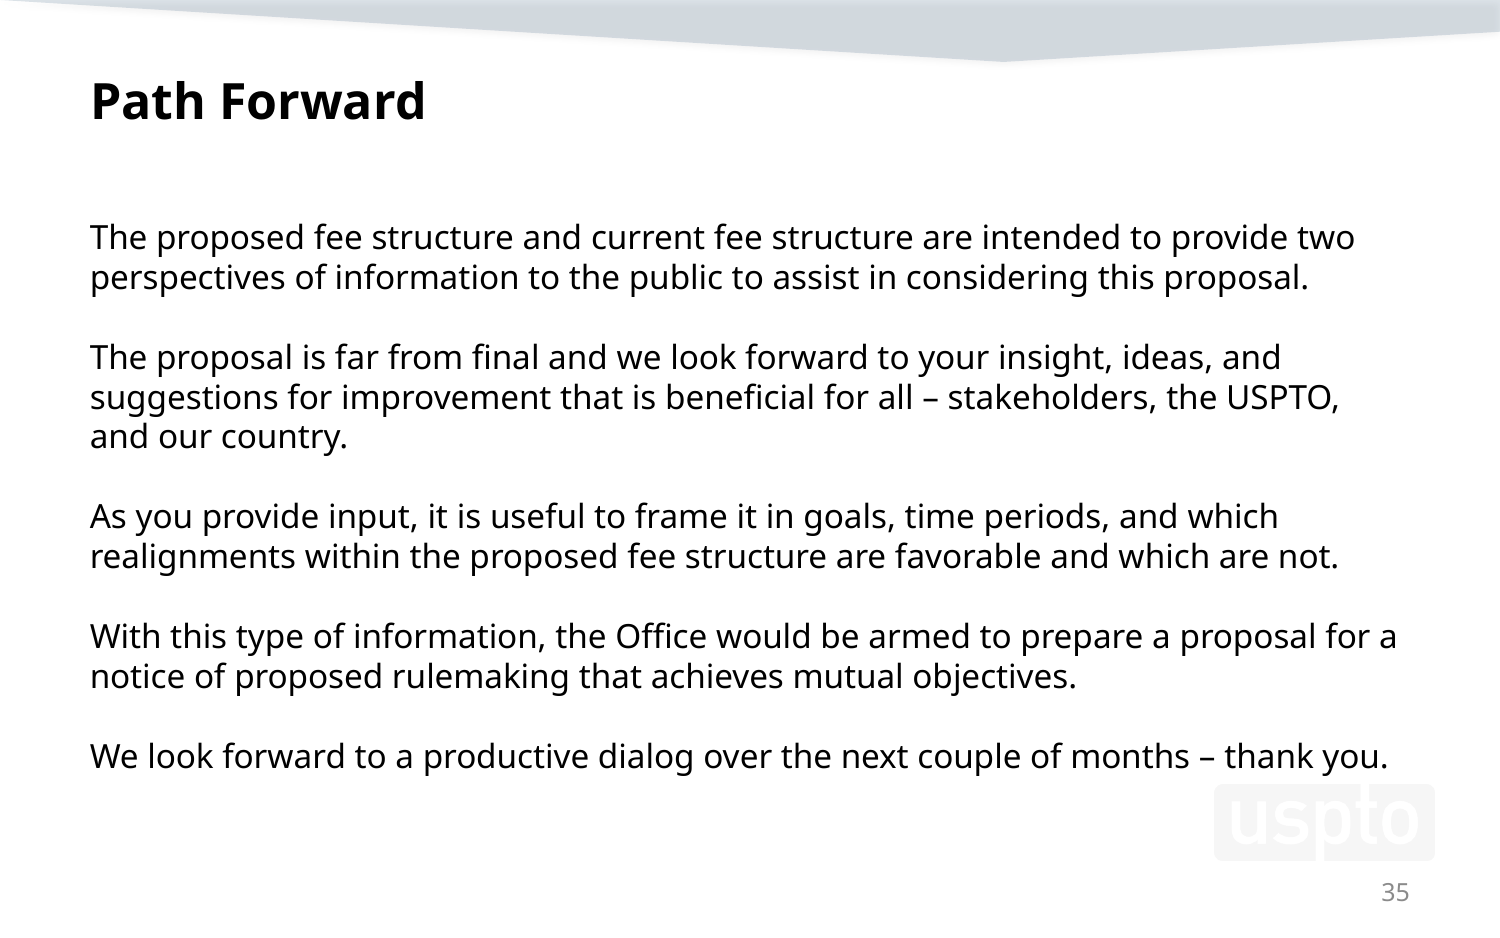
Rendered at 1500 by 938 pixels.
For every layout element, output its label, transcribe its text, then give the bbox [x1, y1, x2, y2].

slide_number 35 [1074, 868, 1425, 919]
text_box The proposed fee structure and current fee structure are intended to provide two perspectives of information to the public to assist in considering this proposal. The proposal is far from final and we look forward to your insight, ideas, and suggestions for improvement that is beneficial for all – stakeholders, the USPTO, and our country. As you provide input, it is useful to frame it in goals, time periods, and which realignments within the proposed fee structure are favorable and which are not. With this type of information, the Office would be armed to prepare a proposal for a notice of proposed rulemaking that achieves mutual objectives. We look forward to a productive dialog over the next couple of months – thank you. [74, 208, 1425, 783]
title Path Forward [75, 62, 1425, 139]
